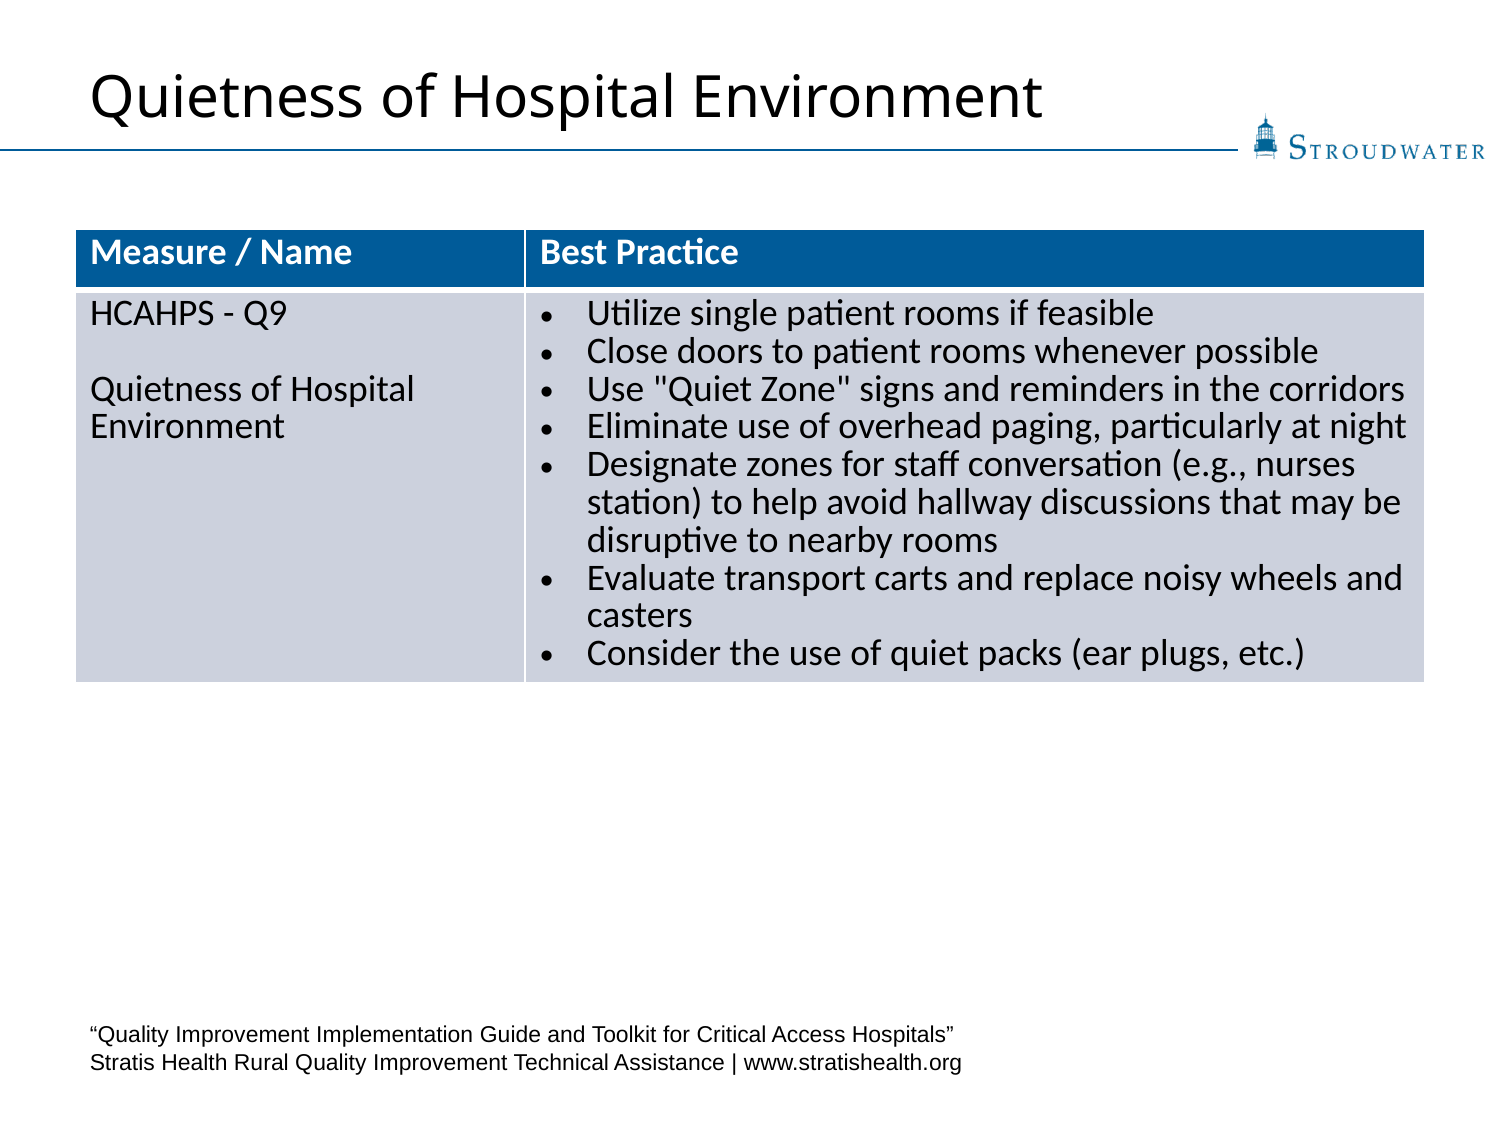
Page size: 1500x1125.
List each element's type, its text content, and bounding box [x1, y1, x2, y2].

picture [1250, 110, 1488, 163]
table_header Best Practice [526, 230, 1424, 287]
text_box Quietness of Hospital Environment [75, 51, 1238, 137]
table_header Measure / Name [76, 230, 524, 287]
table_cell HCAHPS - Q9 Quietness of Hospital Environment [76, 293, 524, 682]
text_box “Quality Improvement Implementation Guide and Toolkit for Critical Access Hospitals” Stratis Health Rural Quality Improvement Technical Assistance | www.stratishealth.org [75, 1012, 1388, 1083]
table_cell Utilize single patient rooms if feasible Close doors to patient rooms whenever possible Use "Quiet Zone" signs and reminders in the corridors Eliminate use of overhead paging, particularly at night Designate zones for staff conversation (e.g., nurses station) to help avoid hallway discussions that may be disruptive to nearby rooms Evaluate transport carts and replace noisy wheels and casters Consider the use of quiet packs (ear plugs, etc.) [526, 293, 1424, 682]
